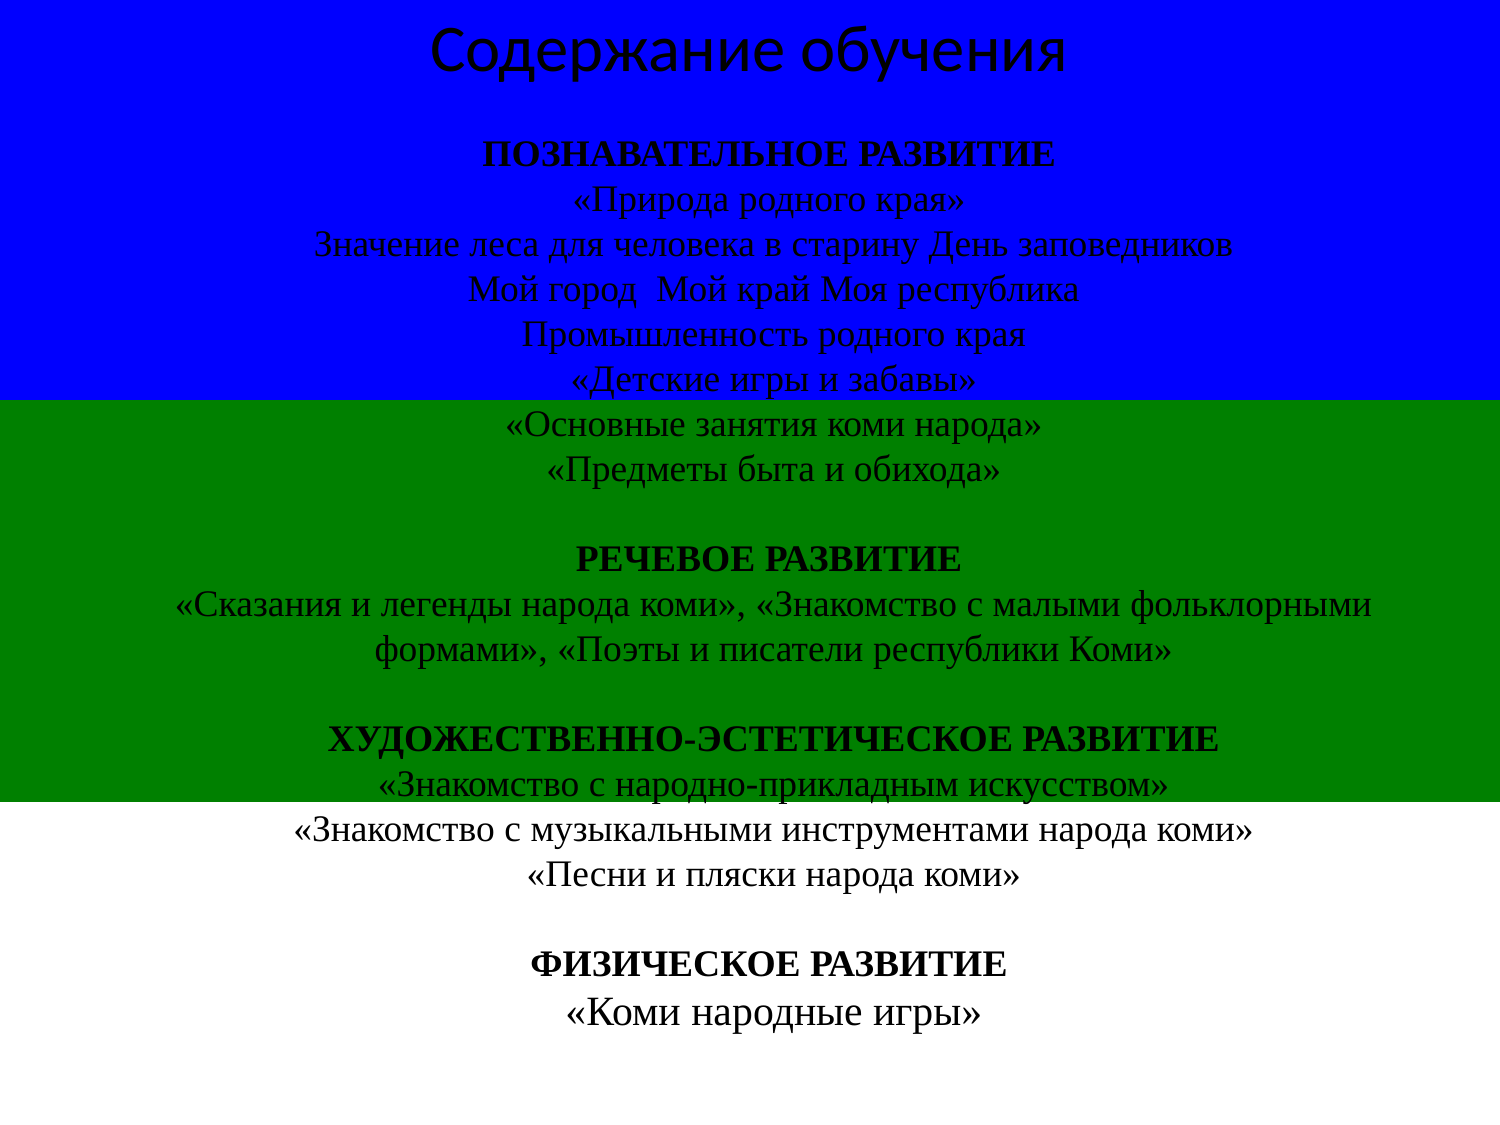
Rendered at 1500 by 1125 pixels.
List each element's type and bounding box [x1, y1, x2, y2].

list [0, 0, 1500, 1125]
